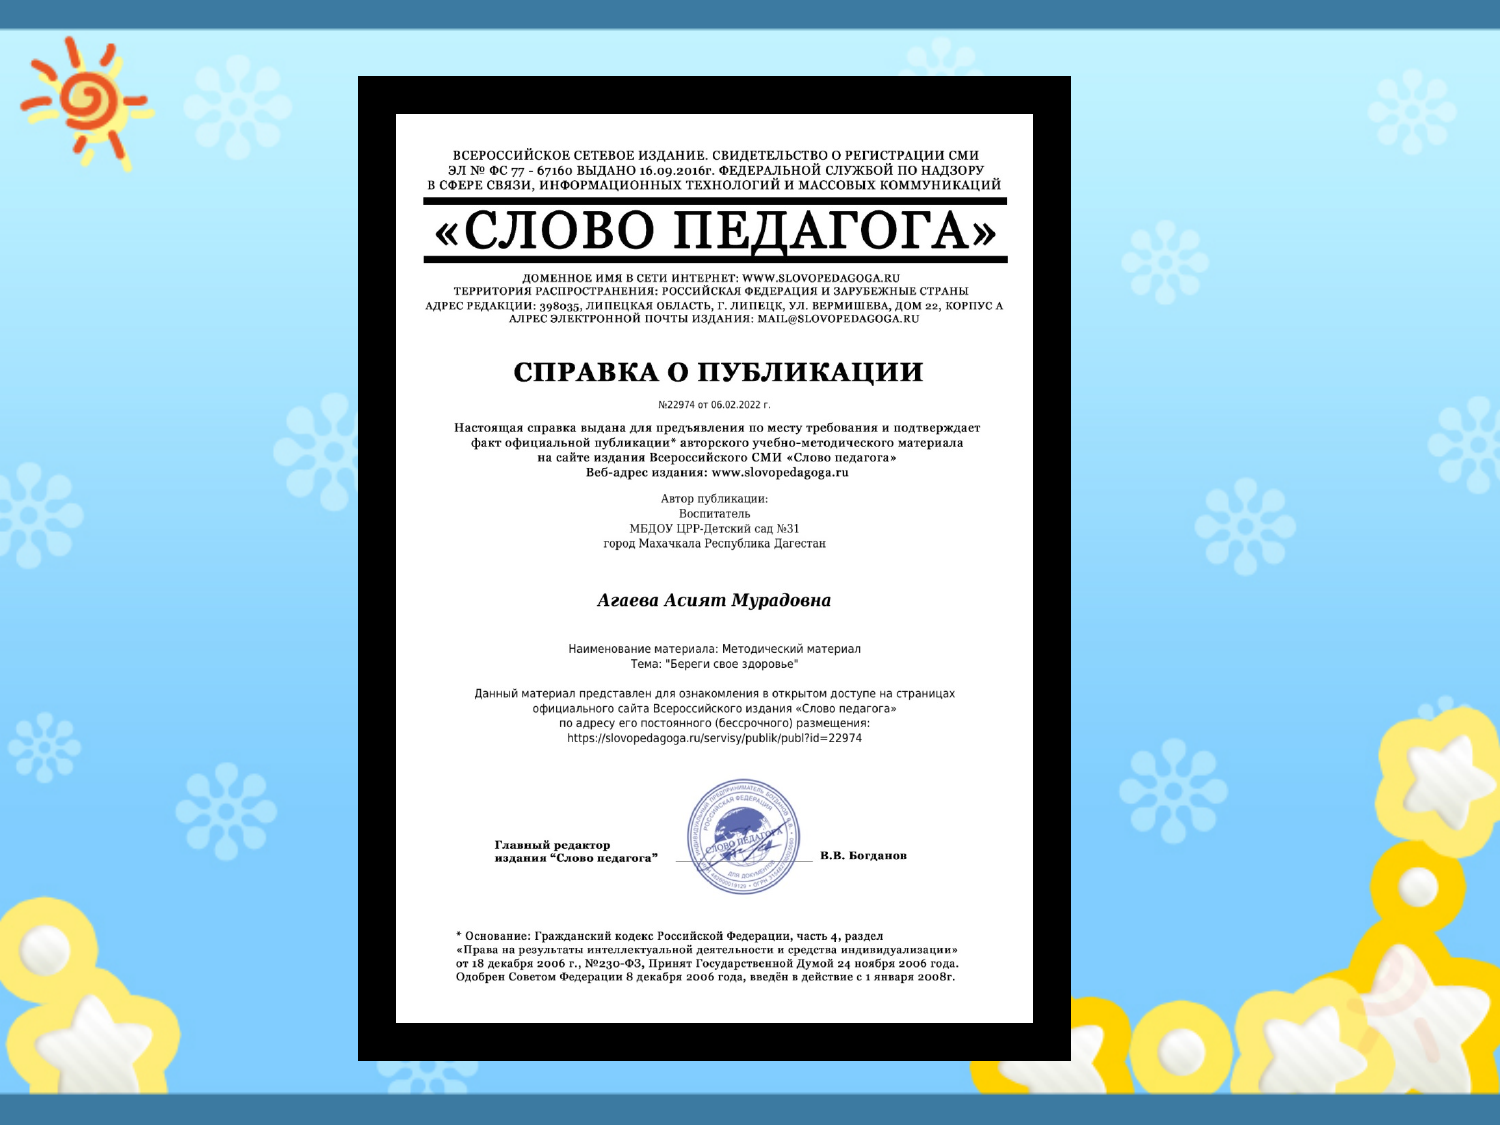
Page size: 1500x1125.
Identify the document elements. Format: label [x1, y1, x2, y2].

picture [0, 0, 1500, 1125]
list [395, 113, 1034, 1024]
